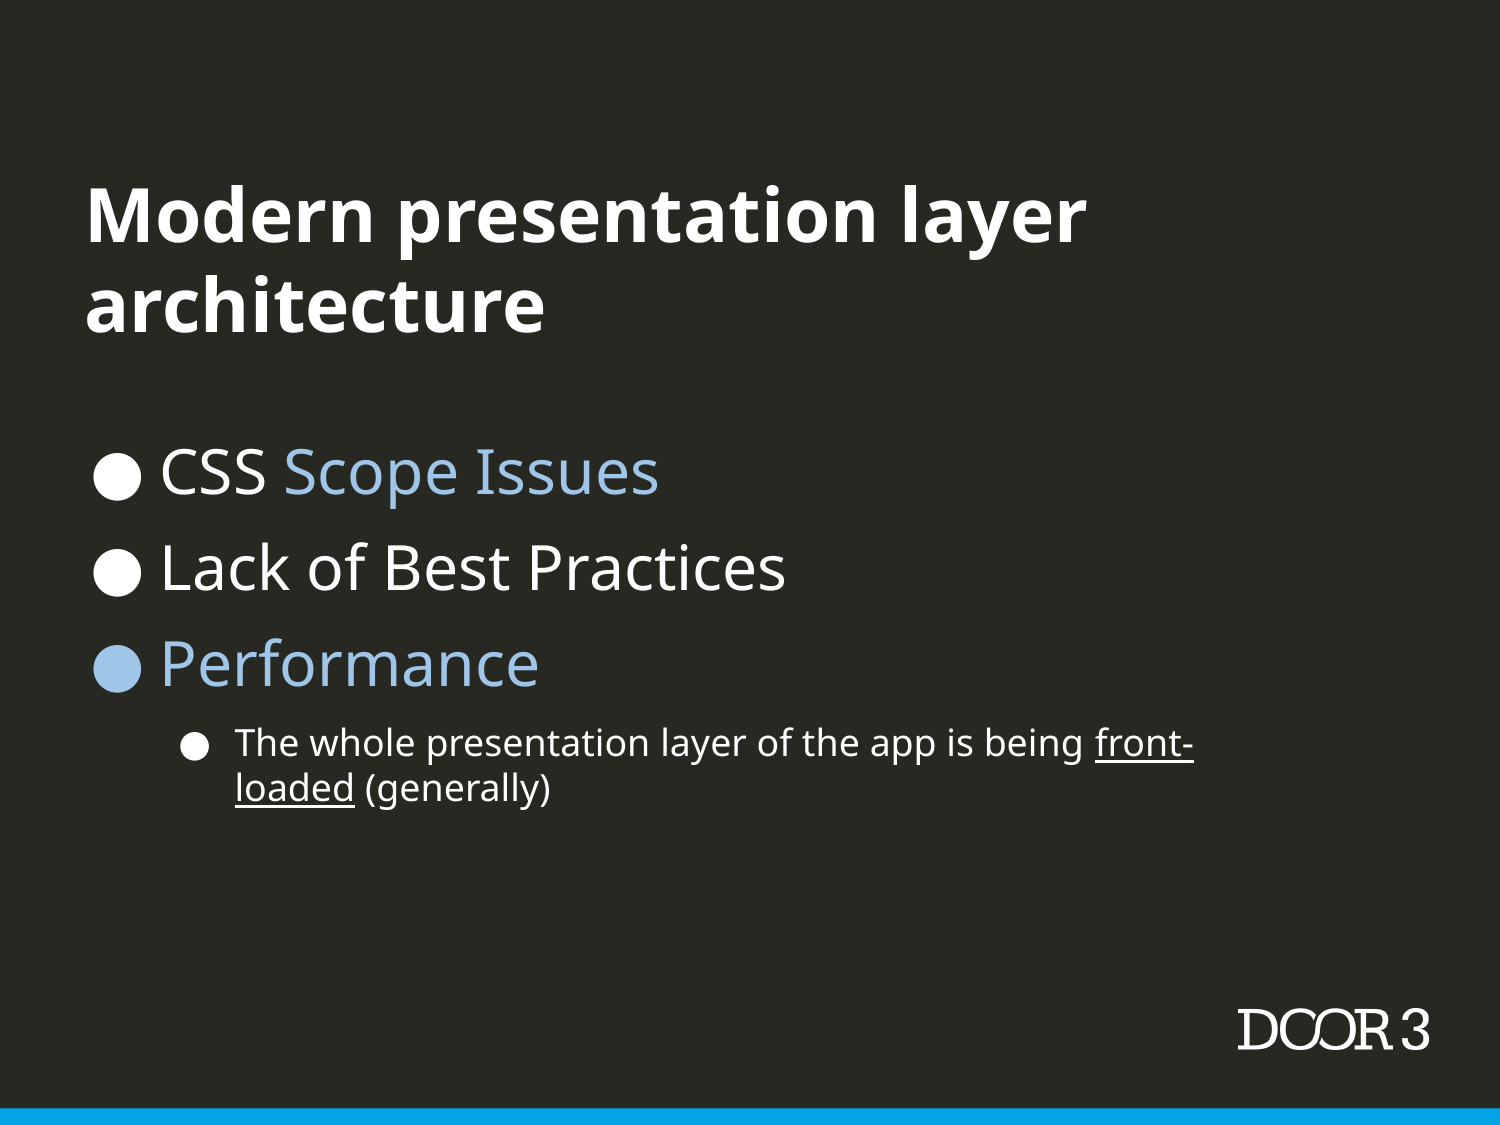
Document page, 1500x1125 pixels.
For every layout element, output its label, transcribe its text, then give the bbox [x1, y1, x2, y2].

picture [1238, 1008, 1429, 1050]
text_box CSS Scope Issues Lack of Best Practices Performance The whole presentation layer of the app is being front-loaded (generally) [69, 416, 1251, 934]
text_box Modern presentation layer architecture [69, 218, 1431, 363]
